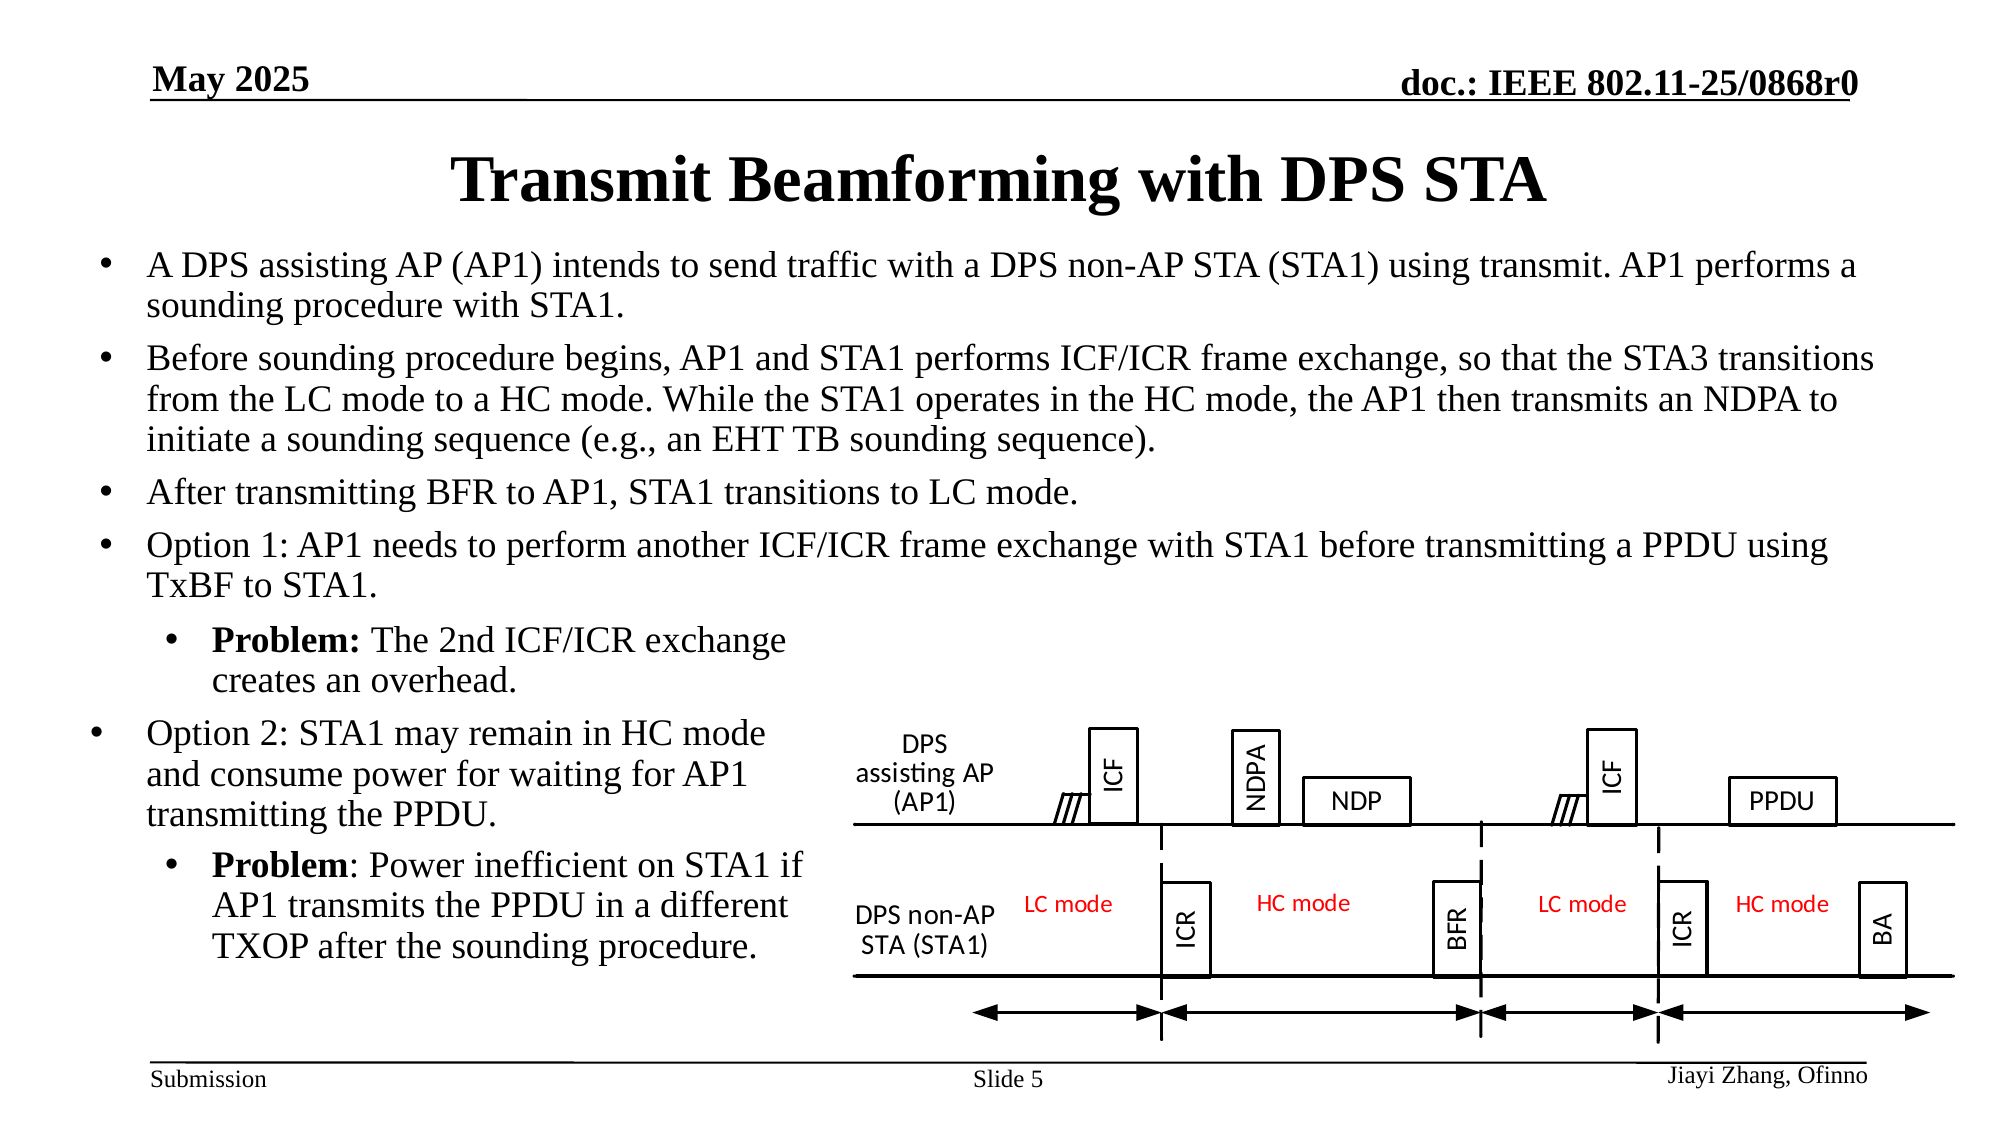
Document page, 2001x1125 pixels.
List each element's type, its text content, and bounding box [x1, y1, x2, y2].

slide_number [152, 54, 563, 100]
picture [837, 714, 1957, 1046]
text_box Problem: The 2nd ICF/ICR exchange creates an overhead. Option 2: STA1 may remain in HC mode and consume power for waiting for AP1 transmitting the PPDU. Problem: Power inefficient on STA1 if AP1 transmits the PPDU in a different TXOP after the sounding procedure. [74, 612, 838, 1050]
title Transmit Beamforming with DPS STA [149, 112, 1850, 236]
list A DPS assisting AP (AP1) intends to send traffic with a DPS non-AP STA (STA1) using transmit. AP1 performs a sounding procedure with STA1. Before sounding procedure begins, AP1 and STA1 performs ICF/ICR frame exchange, so that the STA3 transitions from the LC mode to a HC mode. While the STA1 operates in the HC mode, the AP1 then transmits an NDPA to initiate a sounding sequence (e.g., an EHT TB sounding sequence). After transmitting BFR to AP1, STA1 transitions to LC mode. Option 1: AP1 needs to perform another ICF/ICR frame exchange with STA1 before transmitting a PPDU using TxBF to STA1. [74, 236, 1926, 613]
footer Jiayi Zhang, Ofinno [1171, 1061, 1869, 1093]
slide_number Slide 5 [950, 1061, 1067, 1123]
